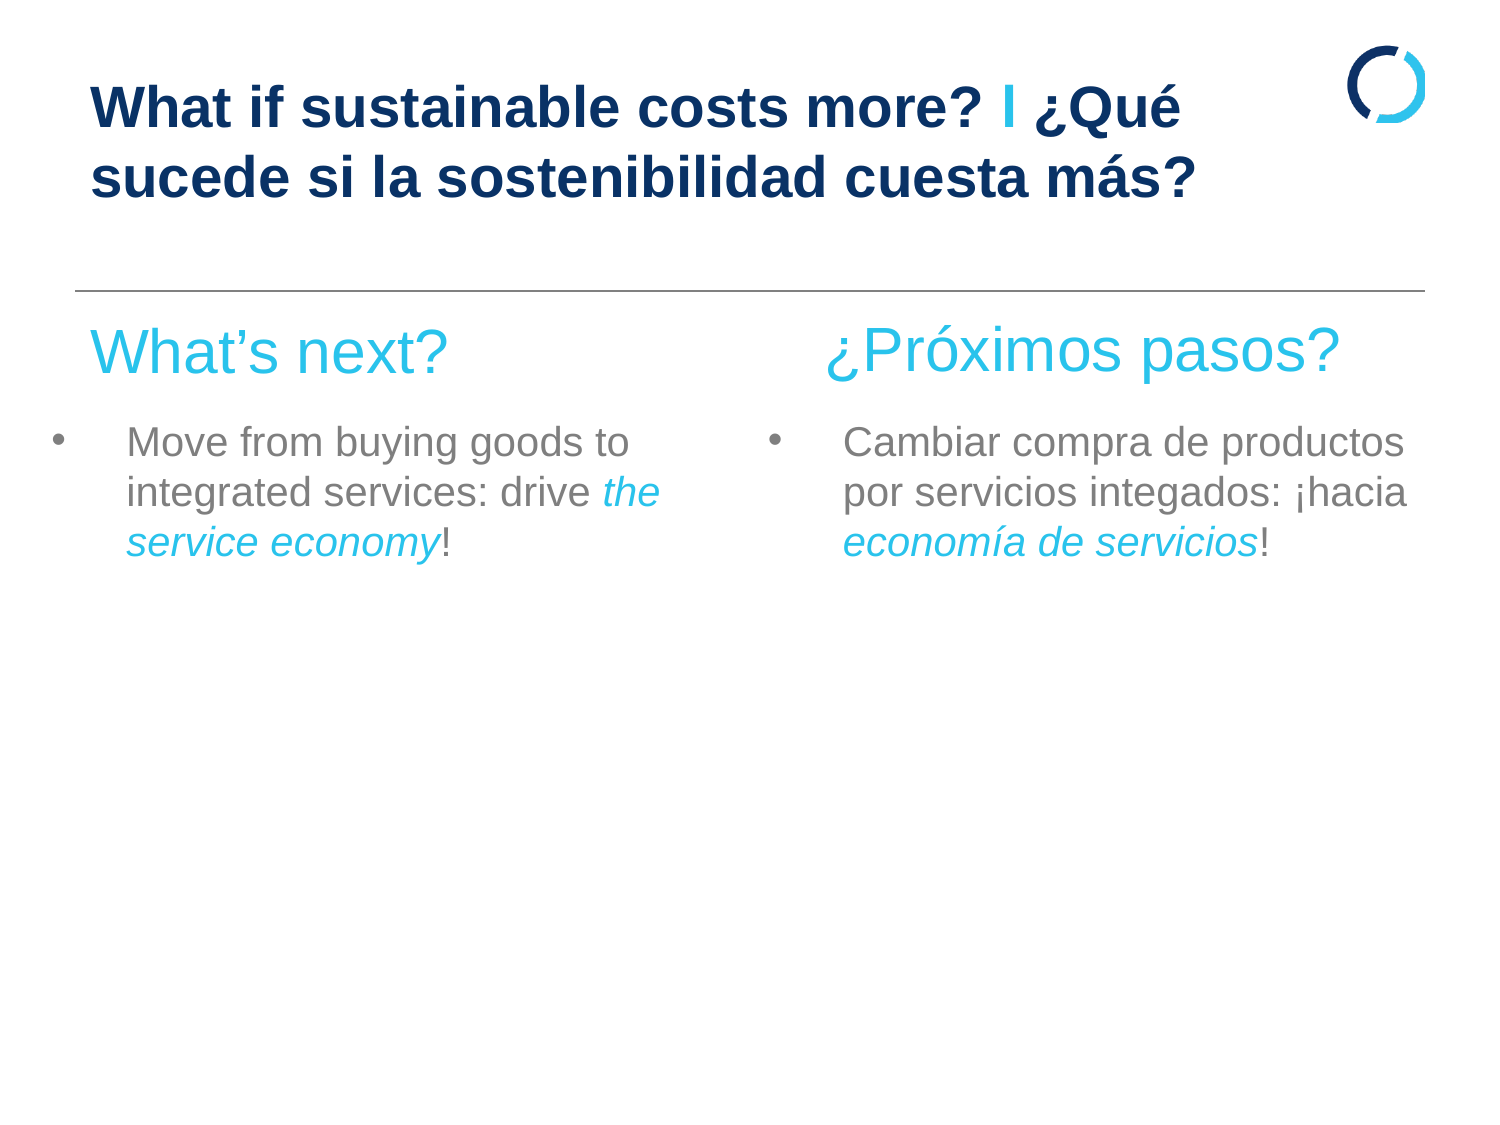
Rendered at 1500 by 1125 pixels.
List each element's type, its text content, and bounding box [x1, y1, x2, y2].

title What if sustainable costs more? l ¿Qué sucede si la sostenibilidad cuesta más? [75, 45, 1263, 233]
subtitle What’s next? [75, 303, 692, 394]
text_box Cambiar compra de productos por servicios integados: ¡hacia economía de servicios! [752, 406, 1482, 1076]
list Move from buying goods to integrated services: drive the service economy! [36, 406, 752, 1076]
text_box ¿Próximos pasos? [809, 301, 1427, 406]
